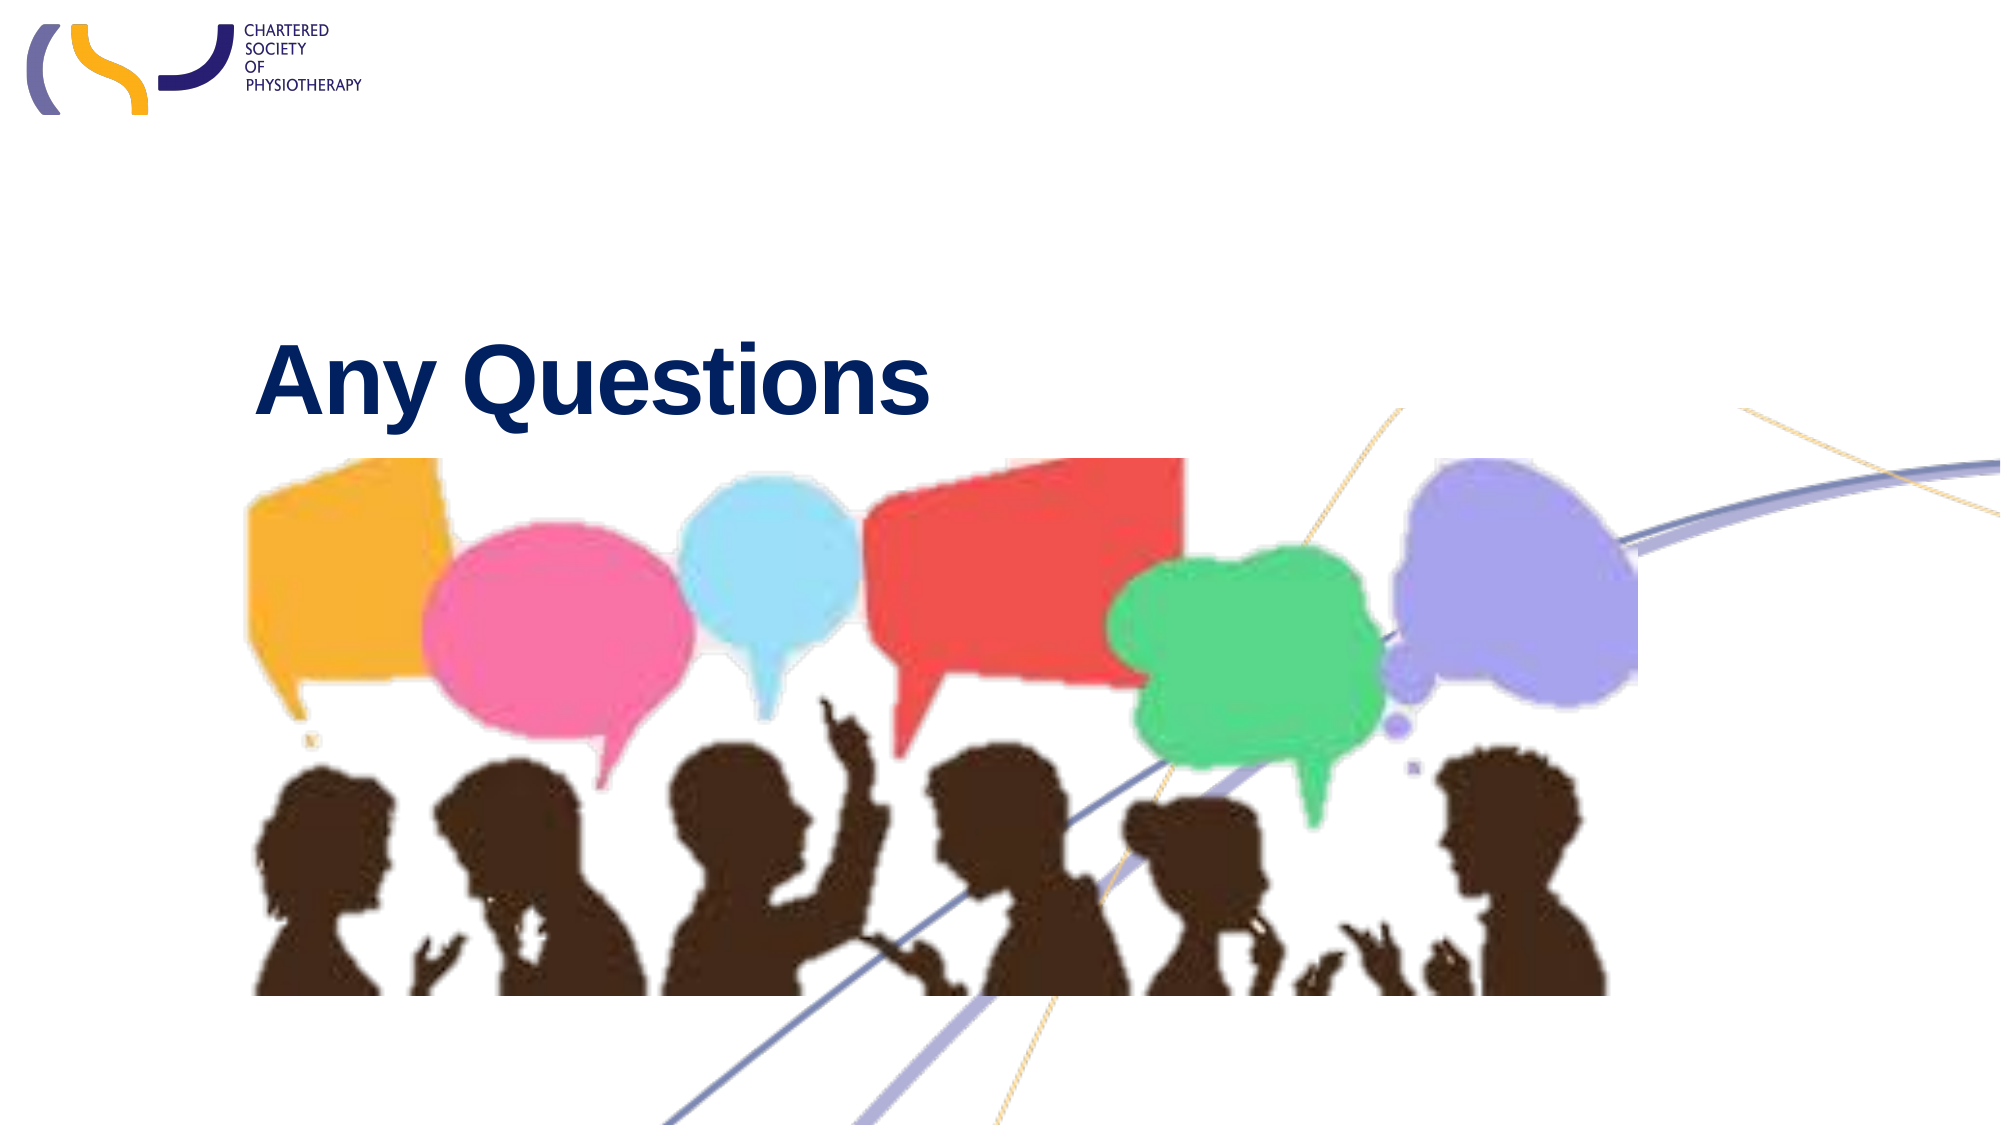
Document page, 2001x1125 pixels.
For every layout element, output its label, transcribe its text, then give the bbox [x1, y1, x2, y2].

picture [26, 24, 362, 115]
text_box Any Questions [238, 344, 1752, 443]
picture [0, 408, 2001, 1125]
